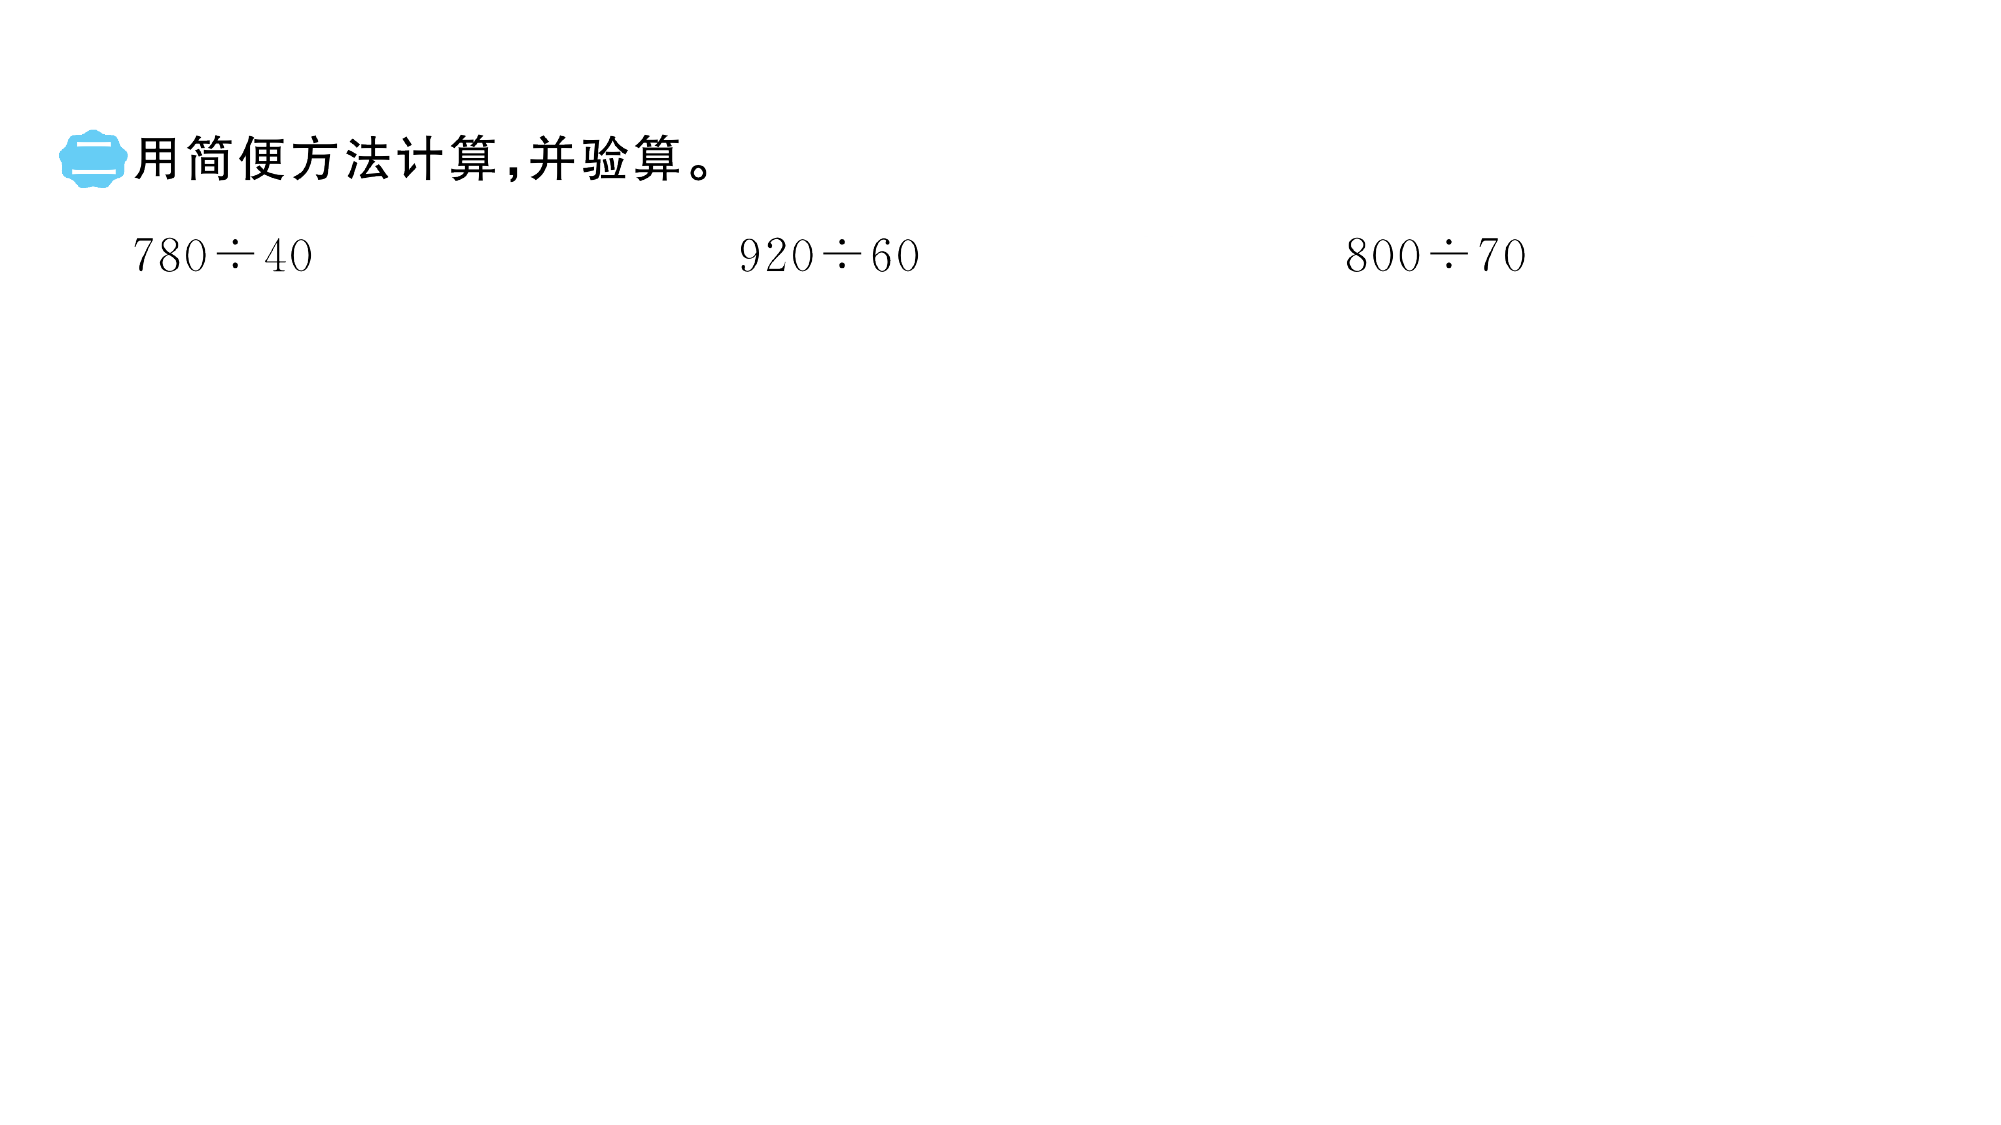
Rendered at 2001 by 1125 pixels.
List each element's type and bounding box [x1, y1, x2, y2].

picture [55, 104, 1945, 672]
